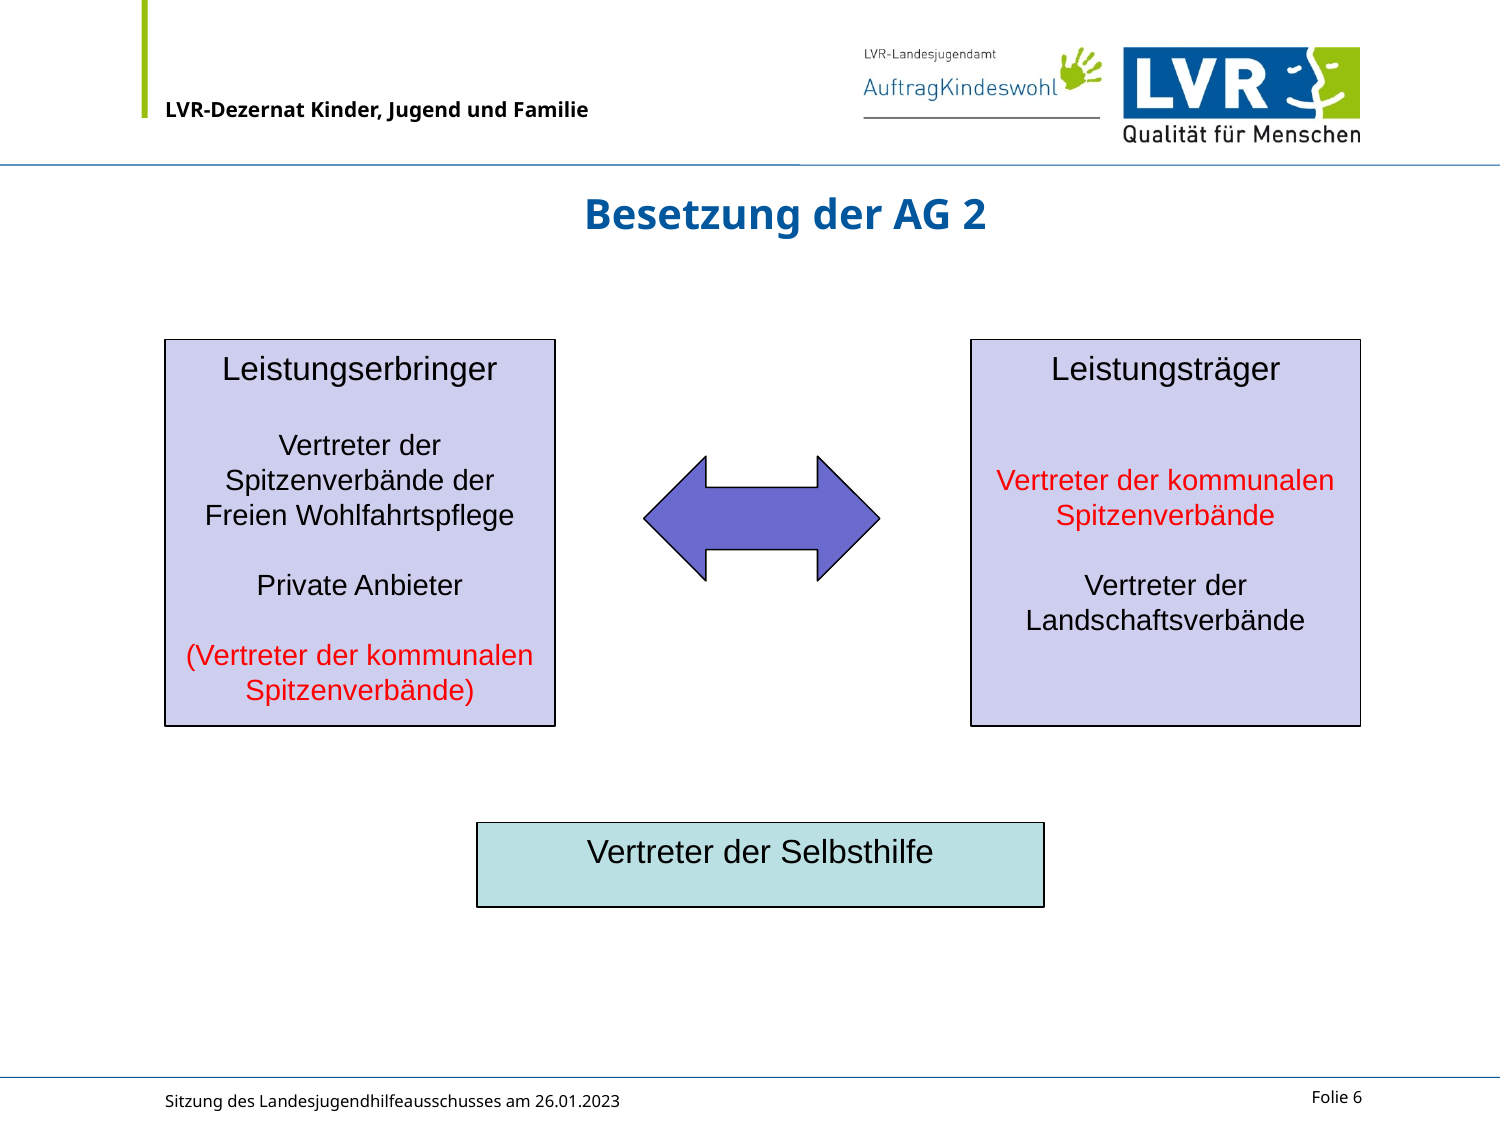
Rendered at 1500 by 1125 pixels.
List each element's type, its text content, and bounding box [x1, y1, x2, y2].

slide_number Folie 6 [1049, 1074, 1363, 1123]
text_box Vertreter der Selbsthilfe [477, 822, 1045, 908]
text_box Leistungserbringer Vertreter der Spitzenverbände der Freien Wohlfahrtspflege Private Anbieter (Vertreter der kommunalen Spitzenverbände) [165, 339, 555, 726]
title Besetzung der AG 2 [147, 196, 1424, 275]
text_box Leistungsträger Vertreter der kommunalen Spitzenverbände Vertreter der Landschaftsverbände [970, 339, 1361, 726]
text_box [643, 456, 880, 581]
picture [862, 47, 1360, 143]
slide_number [164, 1074, 992, 1123]
